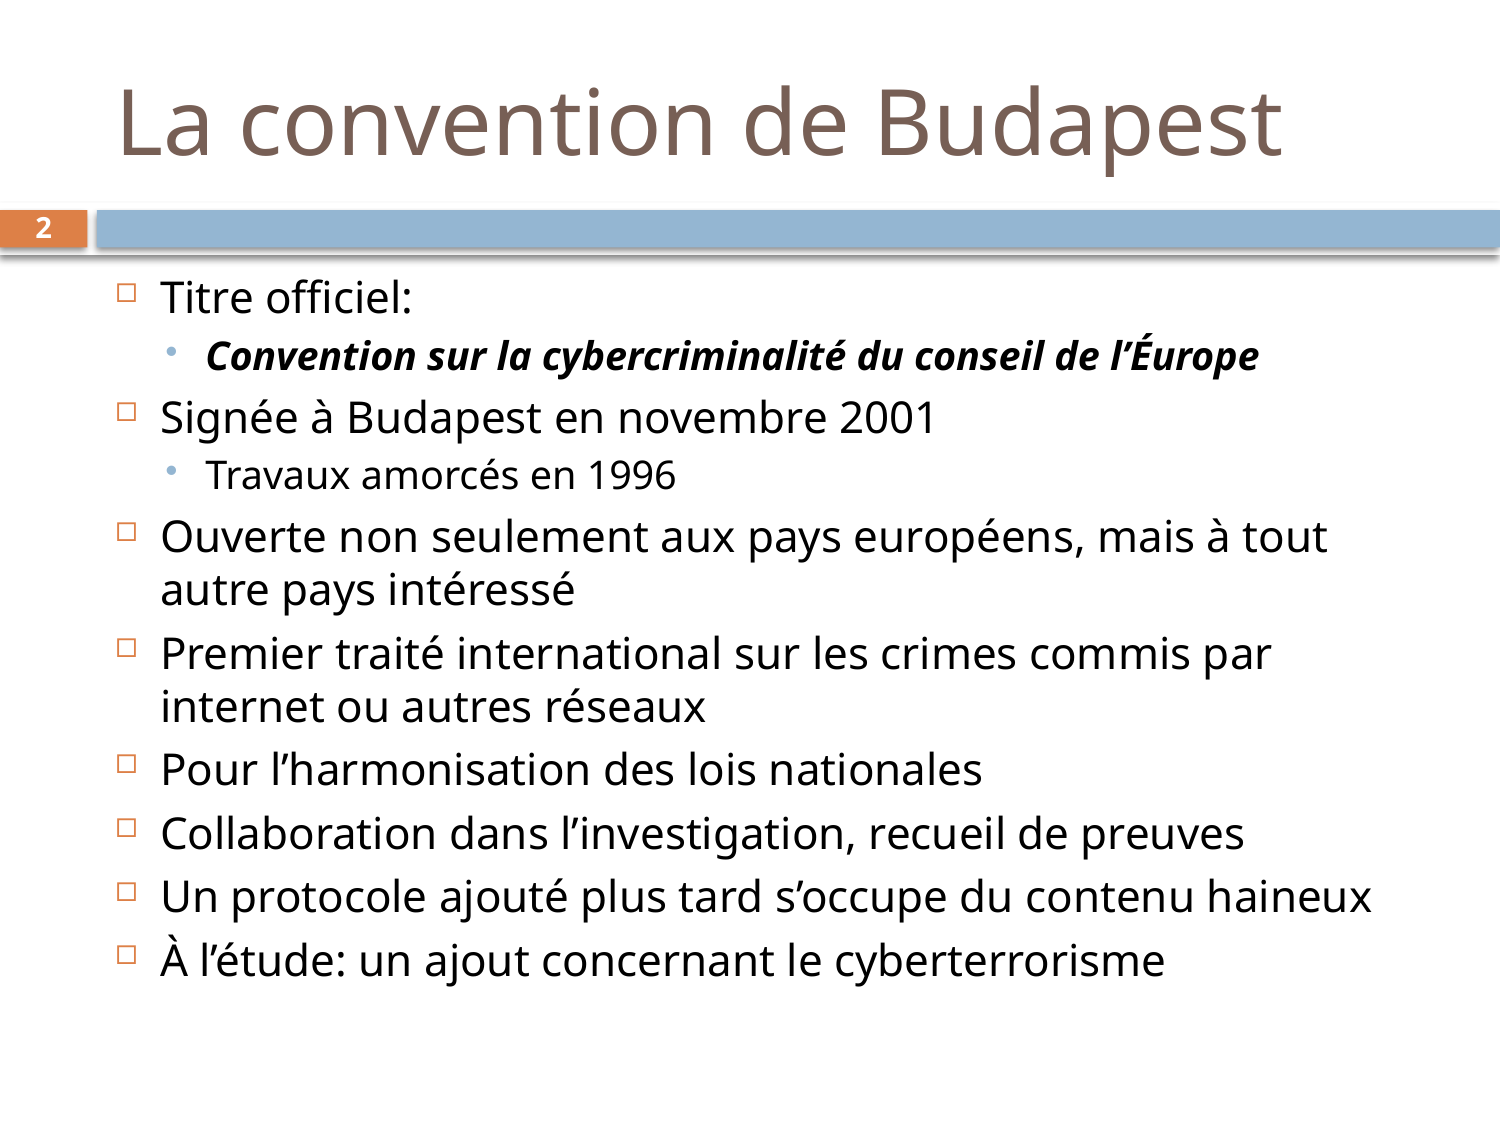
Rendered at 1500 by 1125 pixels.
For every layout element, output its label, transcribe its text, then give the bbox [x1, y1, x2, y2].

title La convention de Budapest [100, 37, 1438, 200]
list Titre officiel: Convention sur la cybercriminalité du conseil de l’Éurope Signée à Budapest en novembre 2001 Travaux amorcés en 1996 Ouverte non seulement aux pays européens, mais à tout autre pays intéressé Premier traité international sur les crimes commis par internet ou autres réseaux Pour l’harmonisation des lois nationales Collaboration dans l’investigation, recueil de preuves Un protocole ajouté plus tard s’occupe du contenu haineux À l’étude: un ajout concernant le cyberterrorisme [100, 262, 1438, 1000]
slide_number 2 [0, 208, 88, 249]
